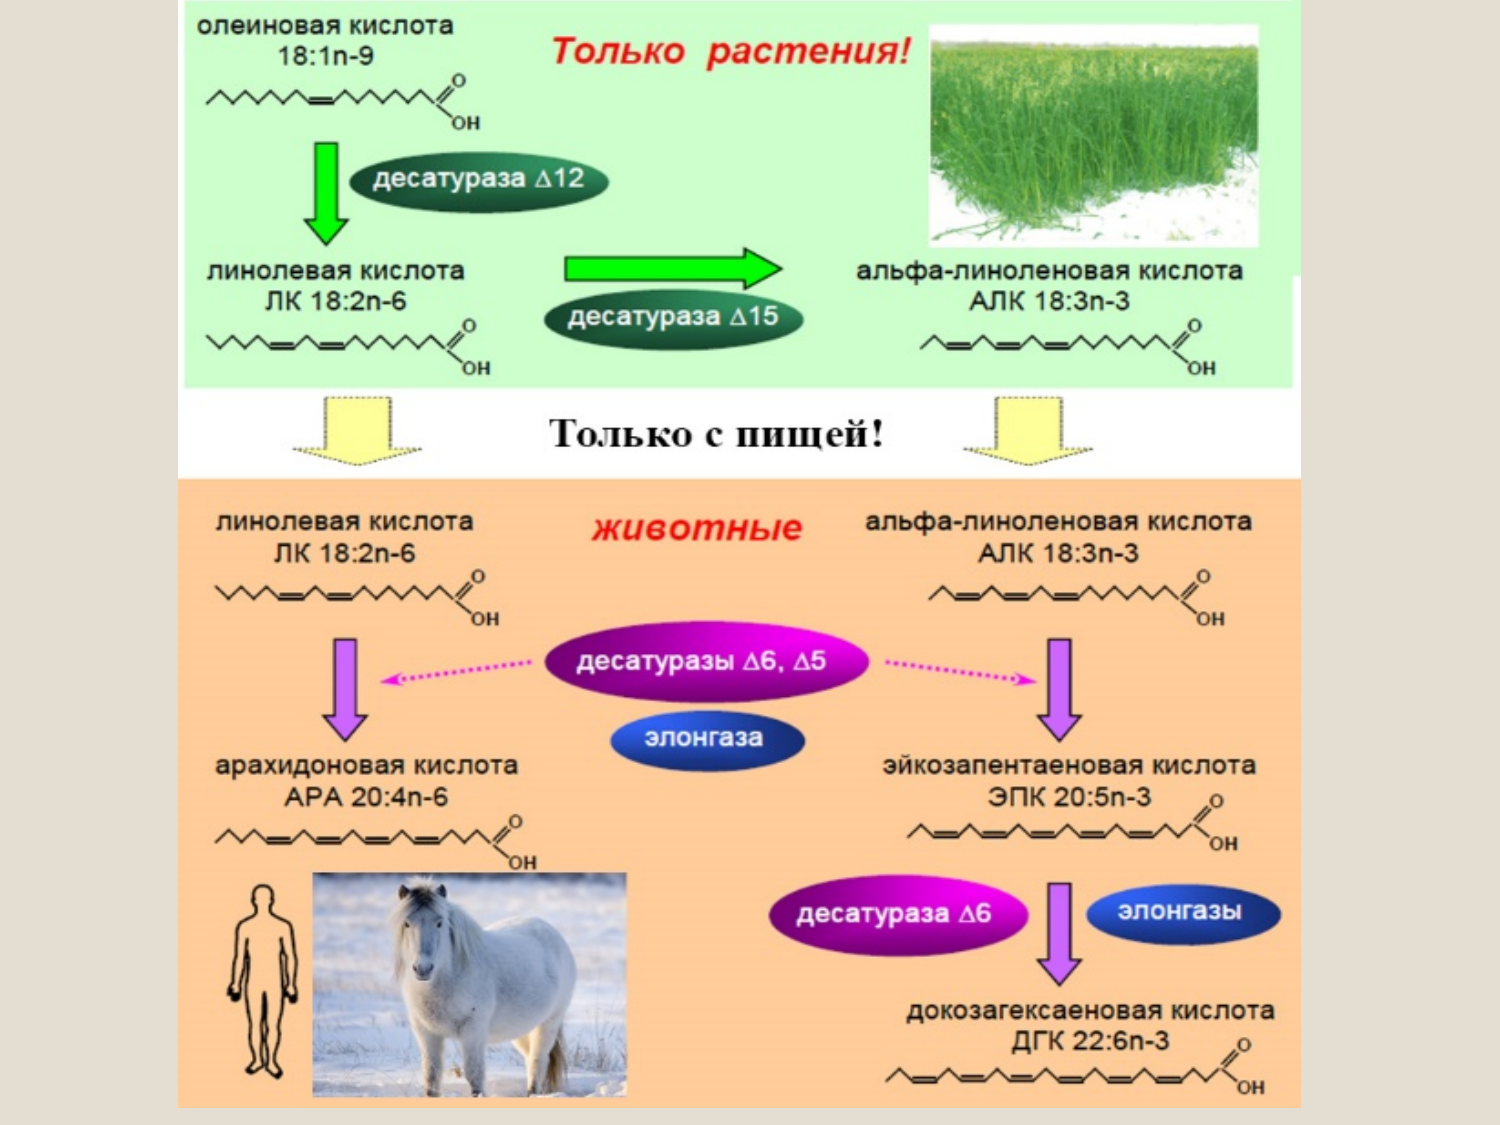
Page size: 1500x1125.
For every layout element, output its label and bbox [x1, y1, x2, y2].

picture [178, 0, 1301, 1109]
